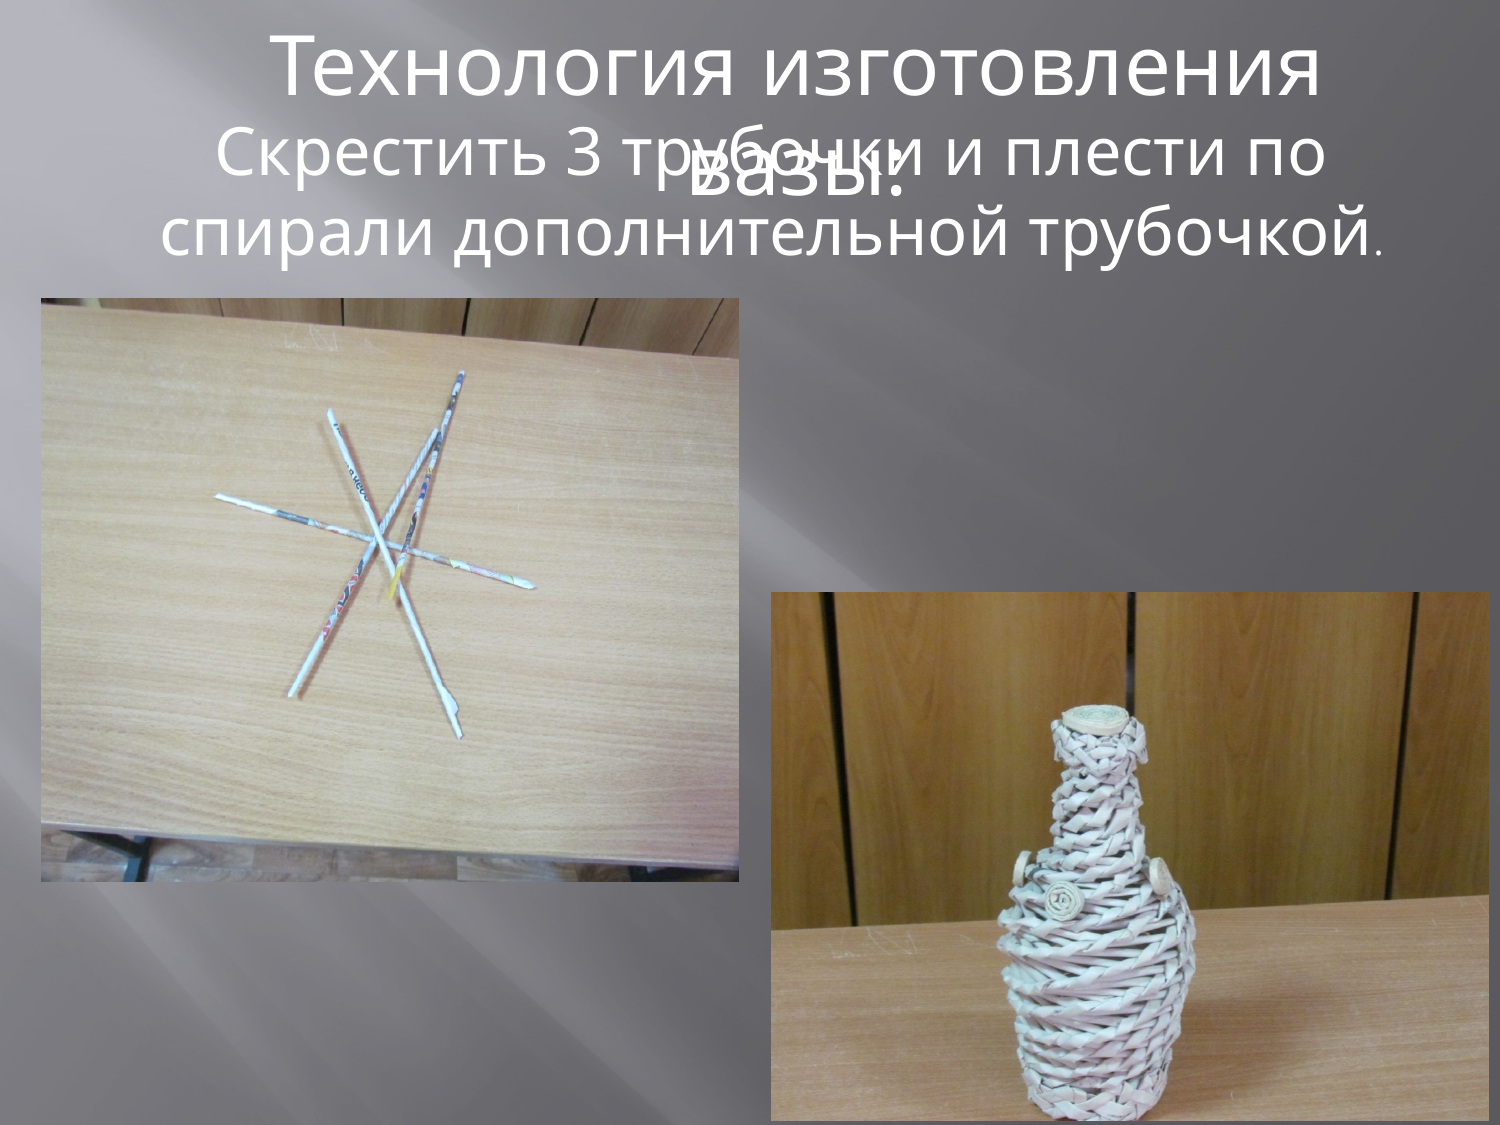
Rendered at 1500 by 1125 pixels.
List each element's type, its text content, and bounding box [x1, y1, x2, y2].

text_box Скрестить 3 трубочки и плести по спирали дополнительной трубочкой. [116, 101, 1427, 277]
picture [771, 592, 1489, 1121]
text_box Технология изготовления вазы: [135, 5, 1459, 220]
picture [41, 298, 739, 882]
